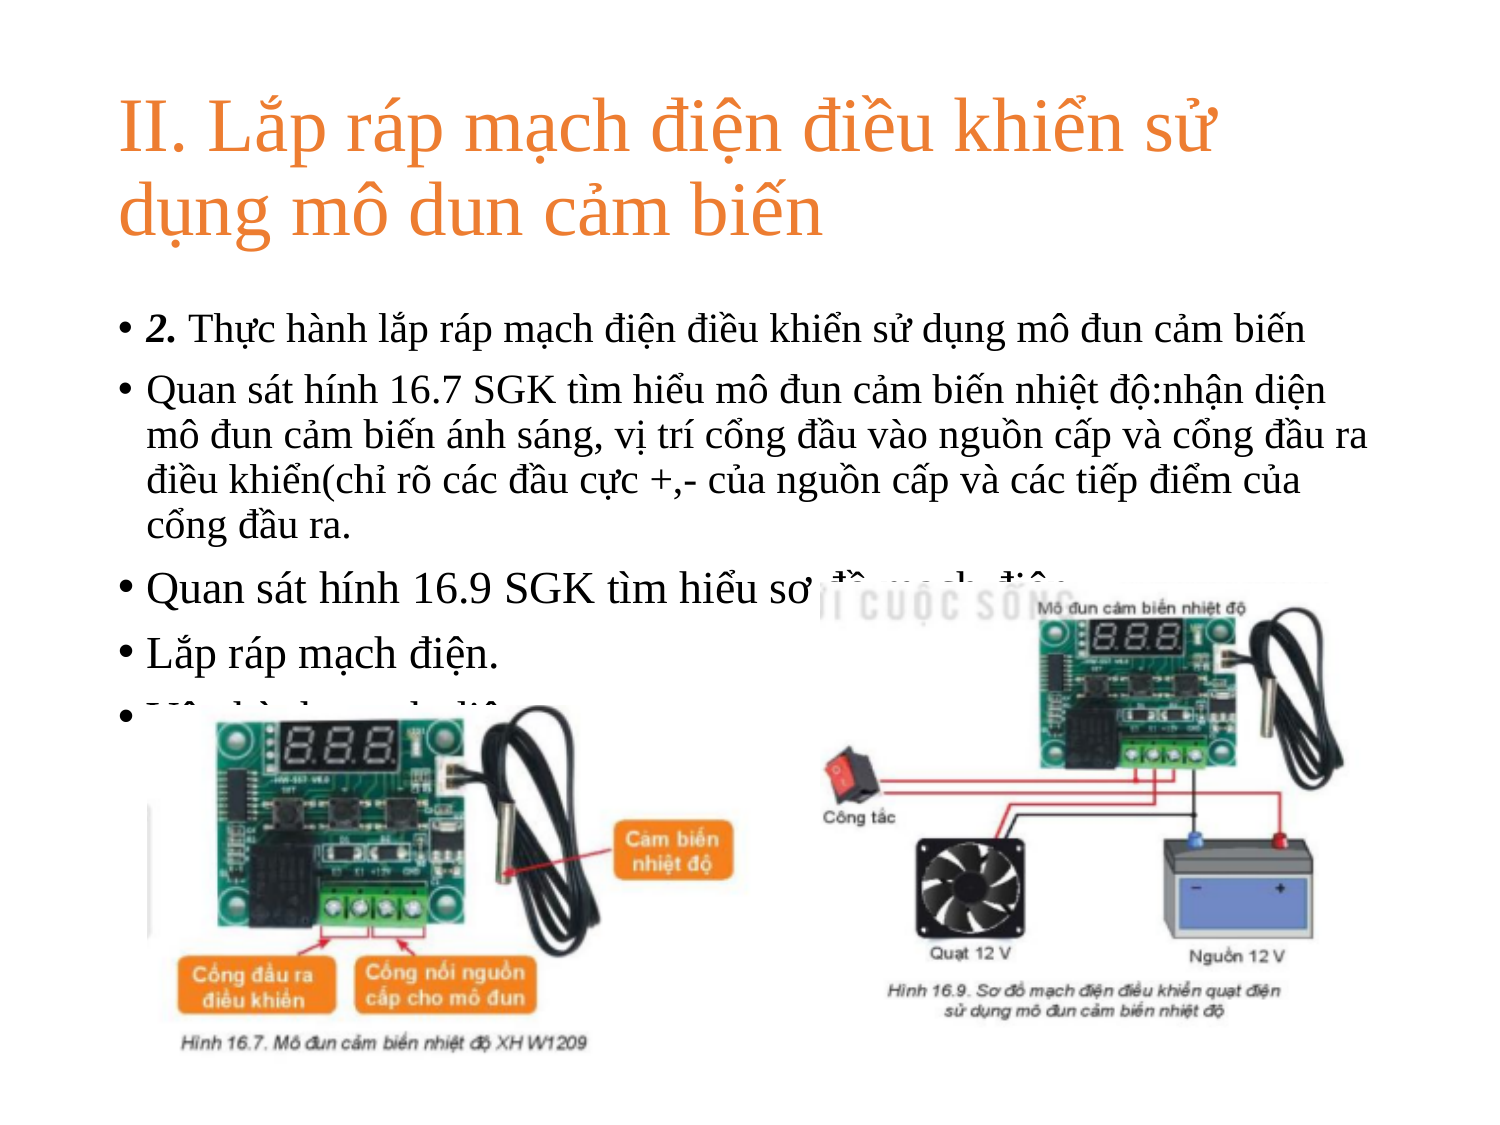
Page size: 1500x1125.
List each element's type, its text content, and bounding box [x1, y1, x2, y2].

picture [820, 582, 1377, 1071]
title II. Lắp ráp mạch điện điều khiển sử dụng mô dun cảm biến [103, 59, 1397, 278]
picture [147, 705, 774, 1071]
list 2. Thực hành lắp ráp mạch điện điều khiển sử dụng mô đun cảm biến Quan sát hính 16.7 SGK tìm hiểu mô đun cảm biến nhiệt độ:nhận diện mô đun cảm biến ánh sáng, vị trí cổng đầu vào nguồn cấp và cổng đầu ra điều khiển(chỉ rõ các đầu cực +,- của nguồn cấp và các tiếp điểm của cổng đầu ra. Quan sát hính 16.9 SGK tìm hiểu sơ đồ mạch điện. Lắp ráp mạch điện. Vận hành mạch điện. [103, 299, 1397, 1014]
